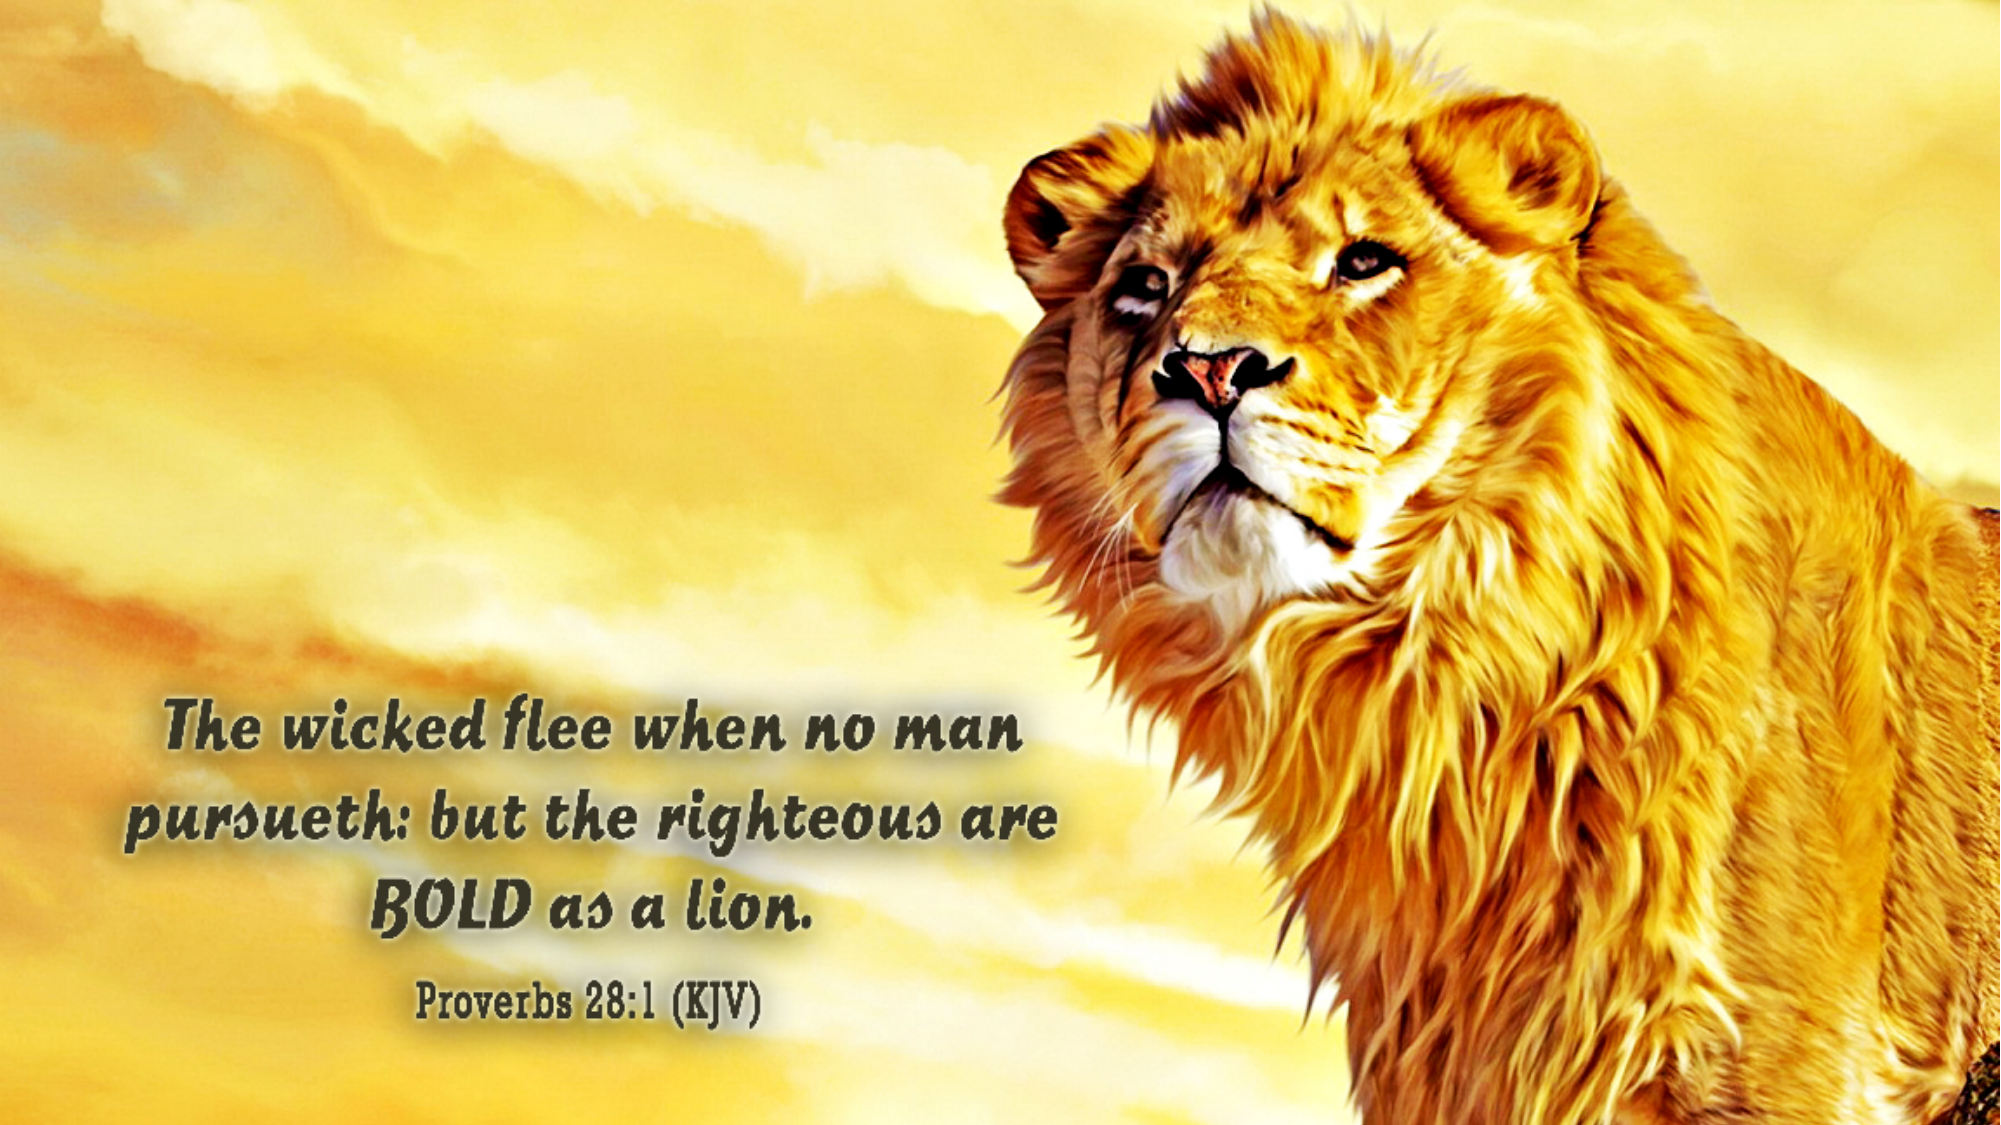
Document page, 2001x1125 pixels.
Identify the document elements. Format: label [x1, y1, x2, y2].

list [0, 0, 2000, 1125]
